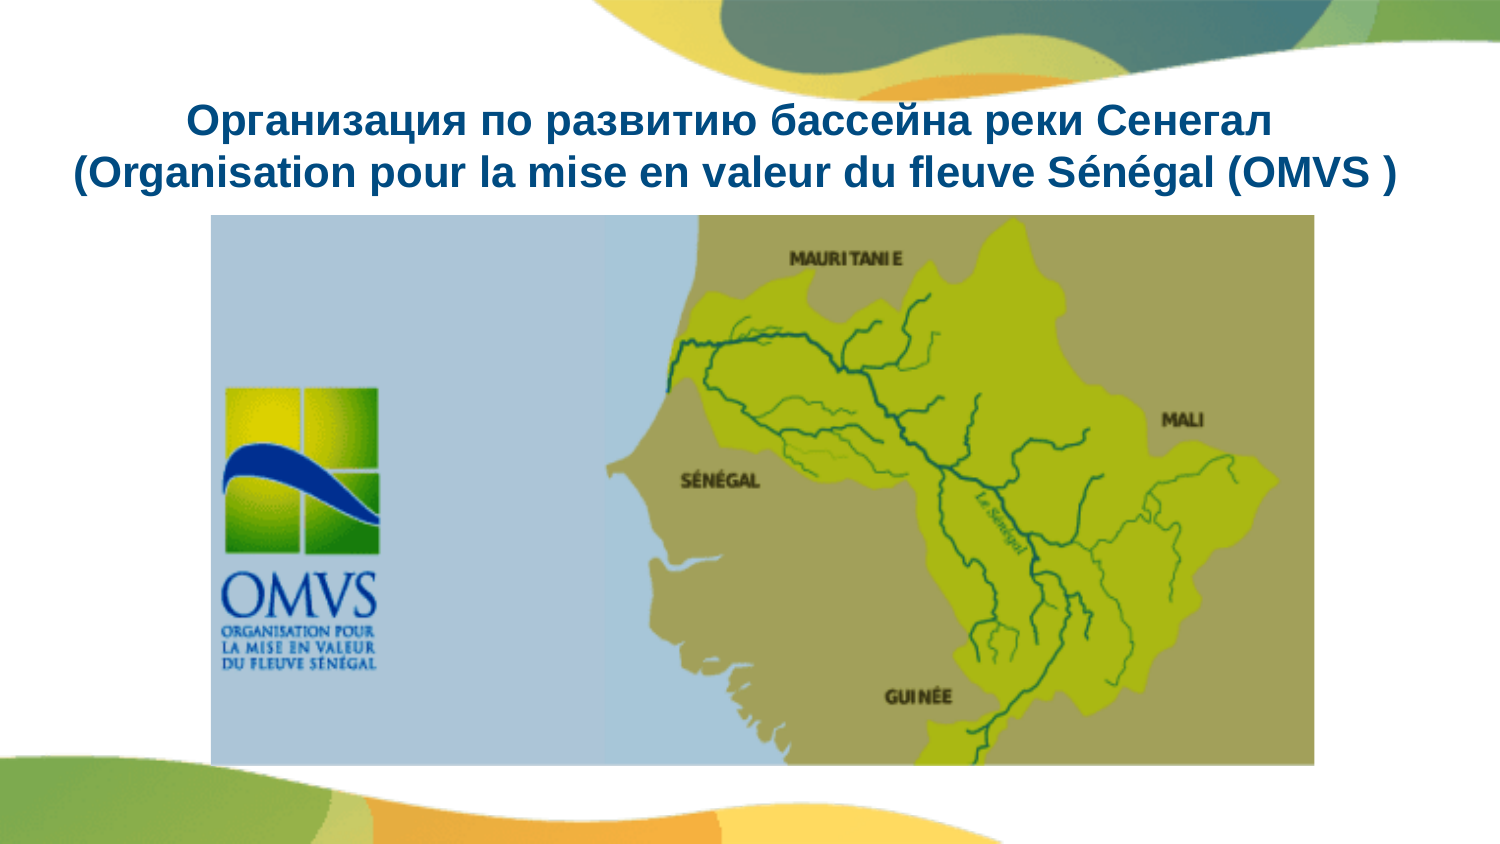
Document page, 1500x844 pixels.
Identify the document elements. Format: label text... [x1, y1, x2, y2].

picture [0, 214, 1500, 844]
text_box Организация по развитию бассейна реки Сенегал (Organisation pour la mise en valeur du fleuve Sénégal (OMVS ) [39, 84, 1434, 206]
picture [0, 0, 1500, 120]
